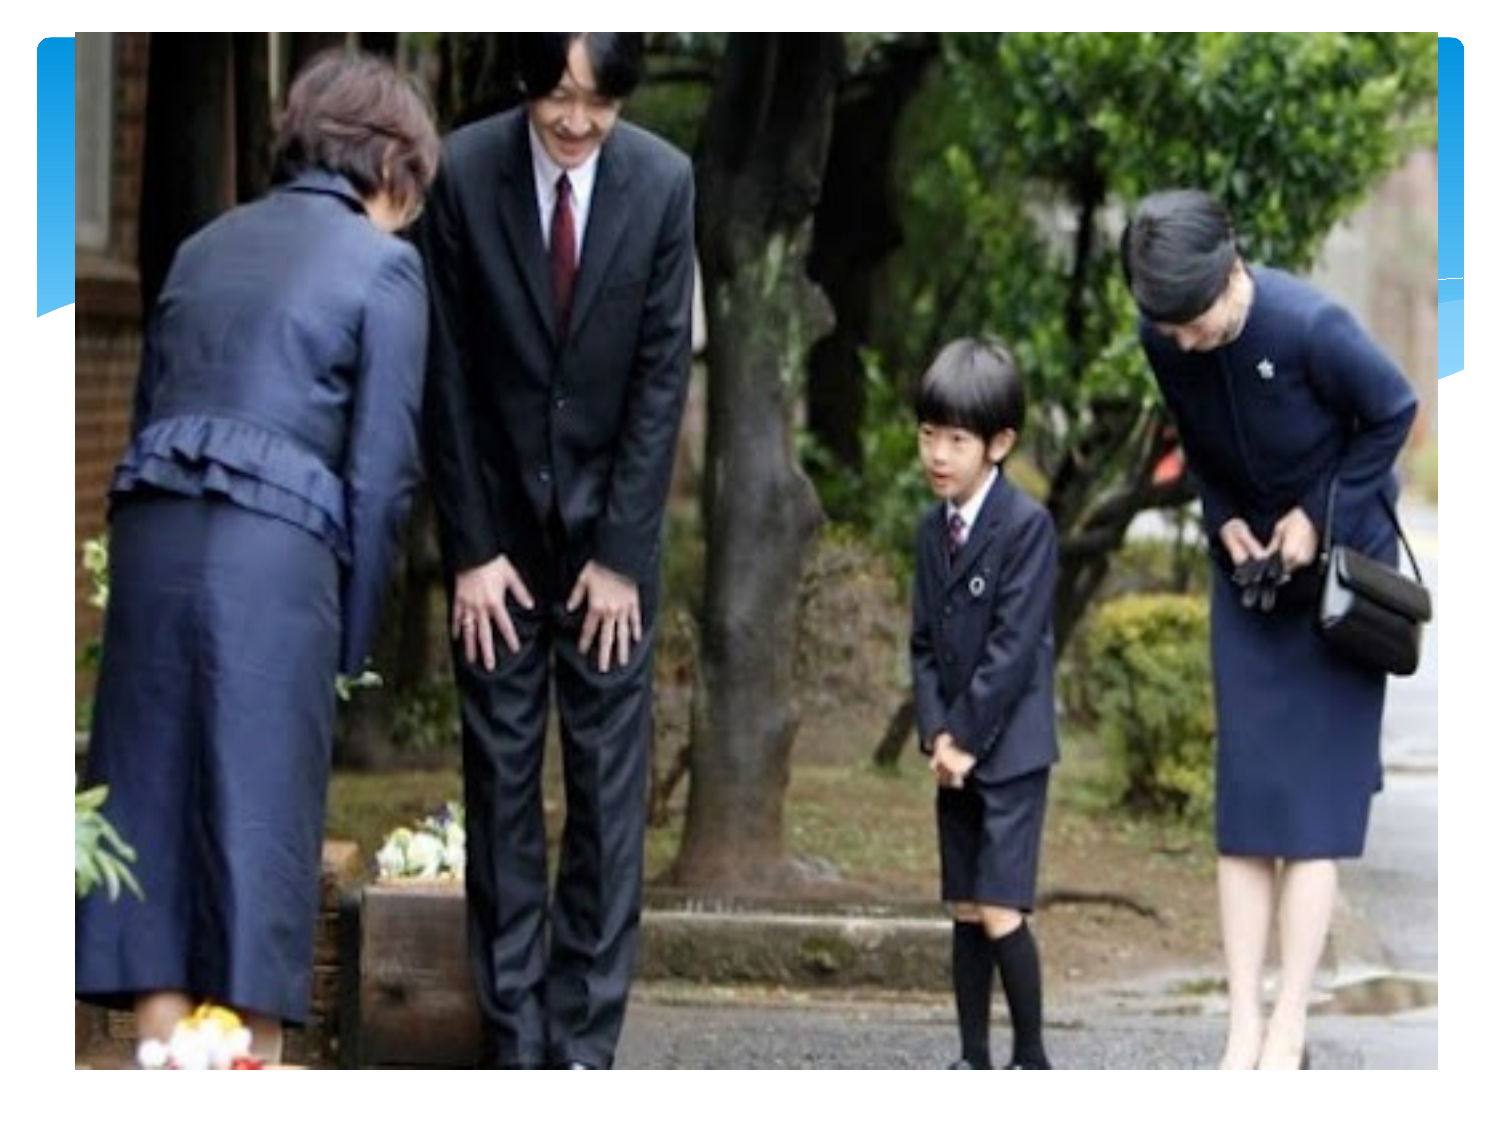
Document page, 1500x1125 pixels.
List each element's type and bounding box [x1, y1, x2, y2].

picture [74, 31, 1438, 1070]
